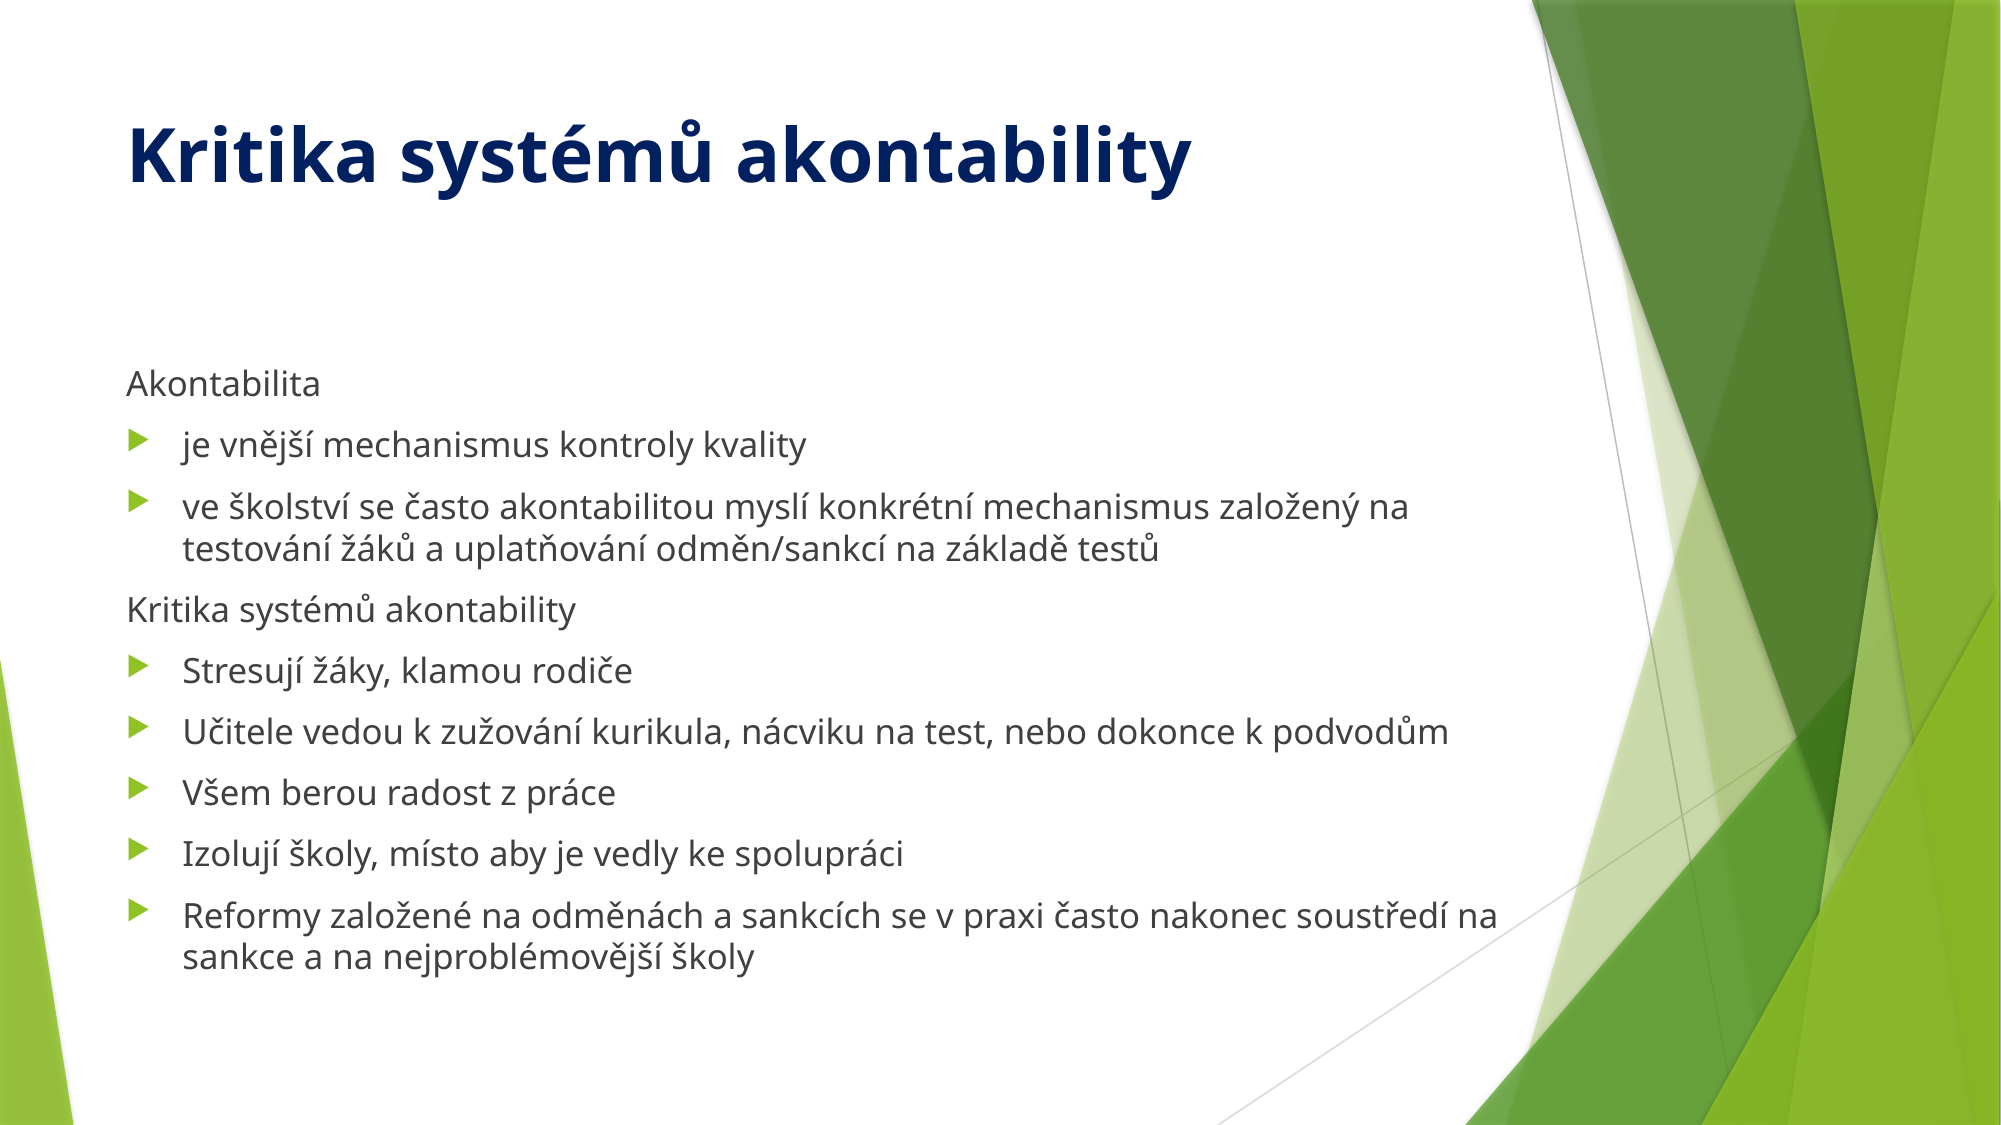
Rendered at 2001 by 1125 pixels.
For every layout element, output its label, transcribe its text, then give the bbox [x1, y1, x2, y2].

list Akontabilita je vnější mechanismus kontroly kvality ve školství se často akontabilitou myslí konkrétní mechanismus založený na testování žáků a uplatňování odměn/sankcí na základě testů Kritika systémů akontability Stresují žáky, klamou rodiče Učitele vedou k zužování kurikula, nácviku na test, nebo dokonce k podvodům Všem berou radost z práce Izolují školy, místo aby je vedly ke spolupráci Reformy založené na odměnách a sankcích se v praxi často nakonec soustředí na sankce a na nejproblémovější školy [111, 354, 1522, 992]
title Kritika systémů akontability [111, 99, 1522, 317]
